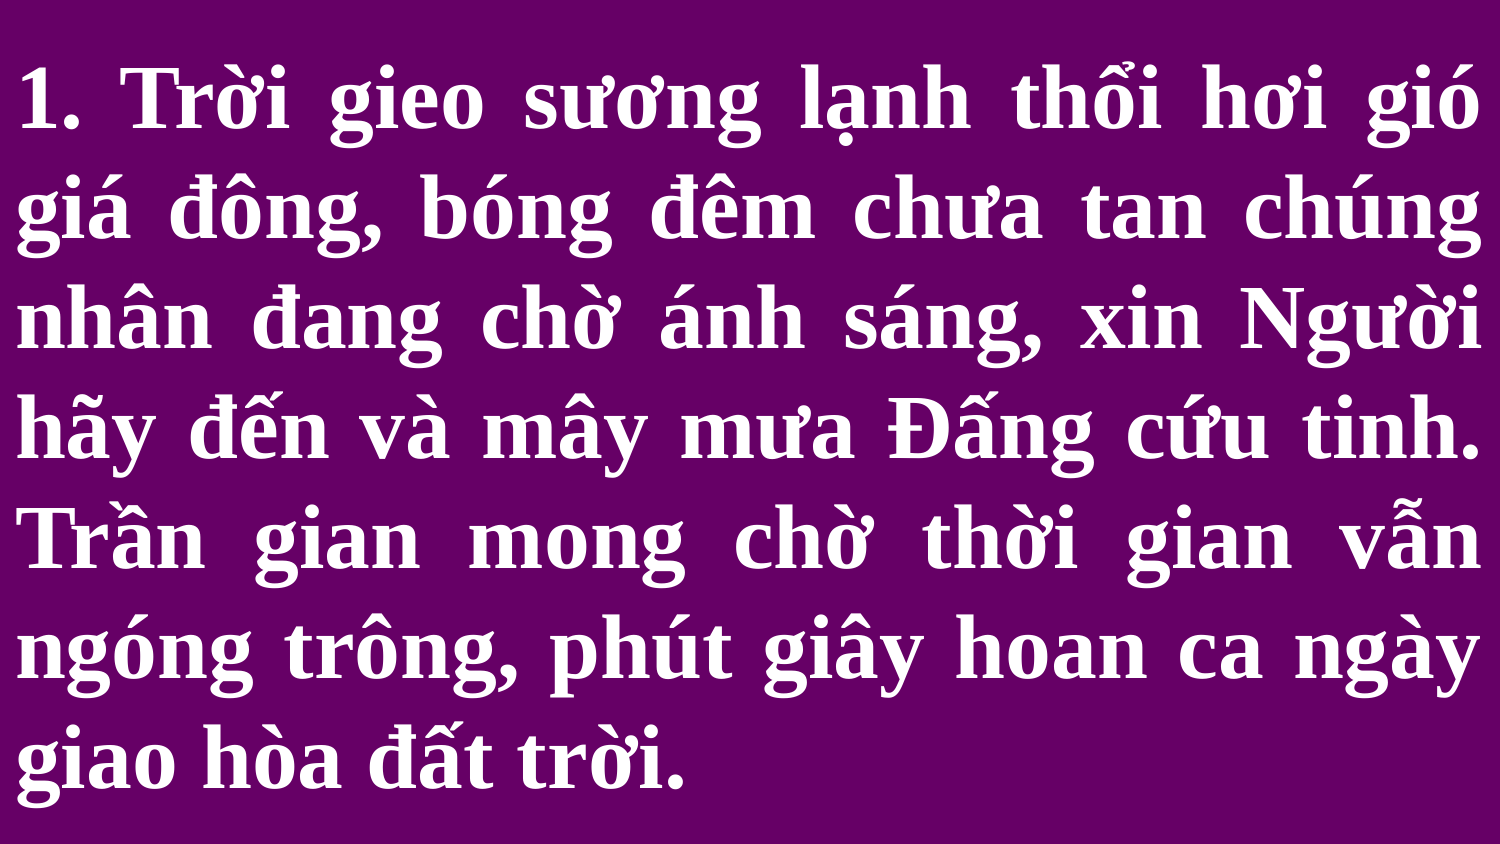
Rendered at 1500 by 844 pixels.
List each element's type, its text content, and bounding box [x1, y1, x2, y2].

title 1. Trời gieo sương lạnh thổi hơi gió giá đông, bóng đêm chưa tan chúng nhân đang chờ ánh sáng, xin Người hãy đến và mây mưa Đấng cứu tinh. Trần gian mong chờ thời gian vẫn ngóng trông, phút giây hoan ca ngày giao hòa đất trời. [0, 0, 1500, 844]
